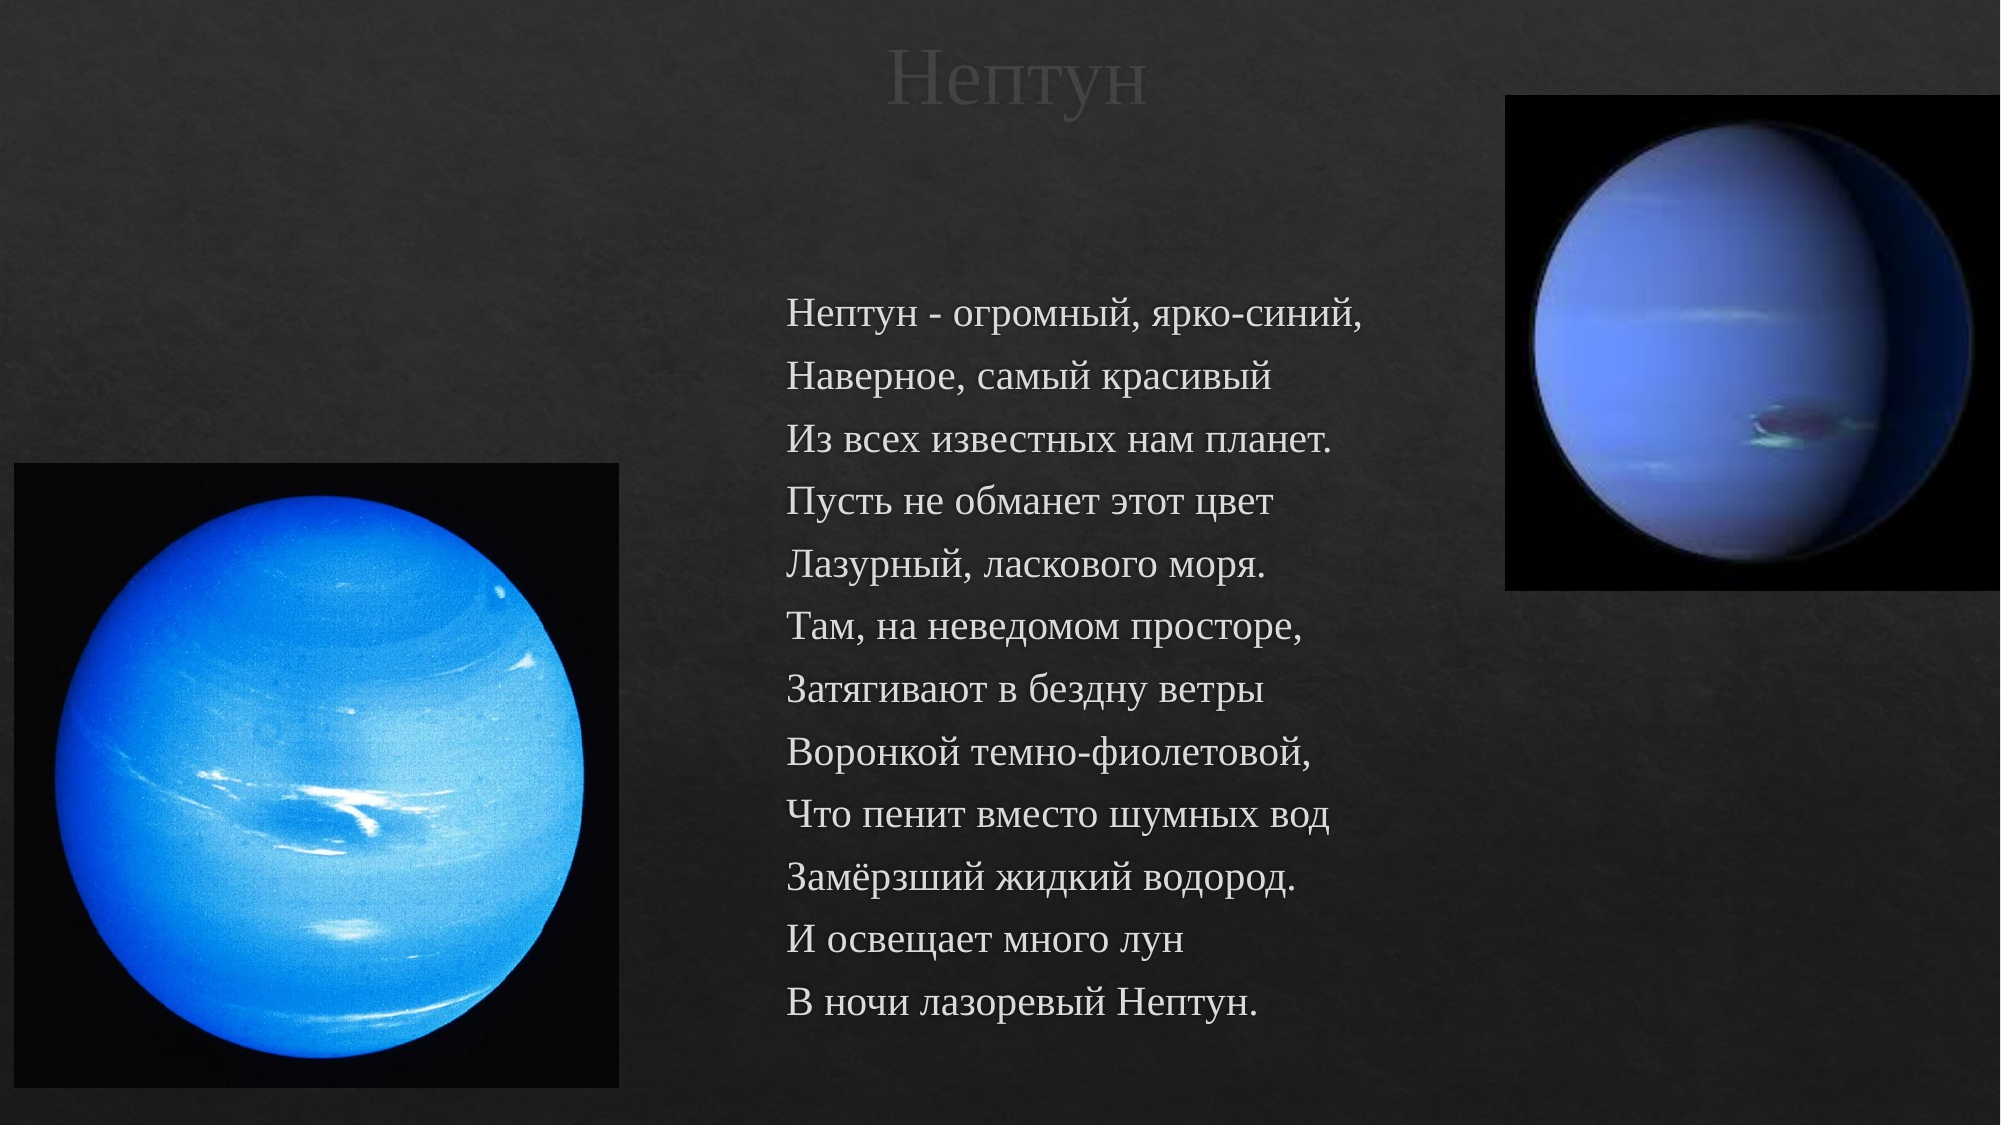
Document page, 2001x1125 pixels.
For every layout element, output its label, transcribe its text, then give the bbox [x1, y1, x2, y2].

picture [1505, 95, 2000, 591]
picture [14, 462, 619, 1088]
list Нептун - огромный, ярко-синий, Наверное, самый красивый Из всех известных нам планет. Пусть не обманет этот цвет Лазурный, ласкового моря. Там, на неведомом просторе, Затягивают в бездну ветры Воронкой темно-фиолетовой, Что пенит вместо шумных вод Замёрзший жидкий водород. И освещает много лун В ночи лазоревый Нептун. [771, 277, 1391, 1042]
title Нептун [604, 4, 1430, 138]
